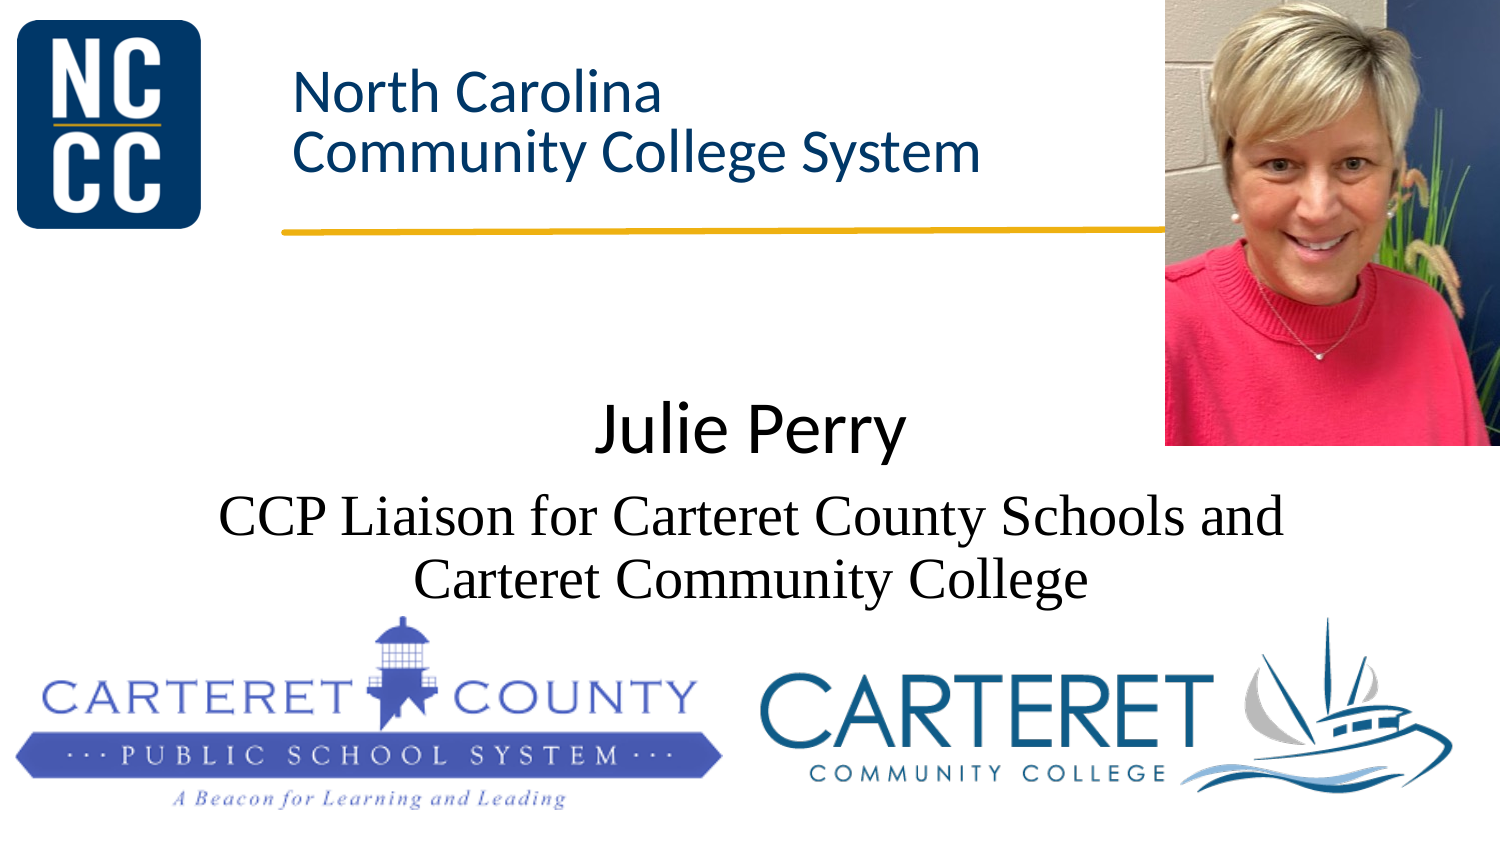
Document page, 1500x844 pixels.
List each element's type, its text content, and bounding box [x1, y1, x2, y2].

picture [15, 616, 723, 810]
picture [1165, 0, 1500, 446]
picture [751, 609, 1463, 803]
picture [17, 20, 201, 229]
subtitle CCP Liaison for Carteret County Schools and Carteret Community College [150, 477, 1354, 682]
title Julie Perry [150, 301, 1354, 477]
